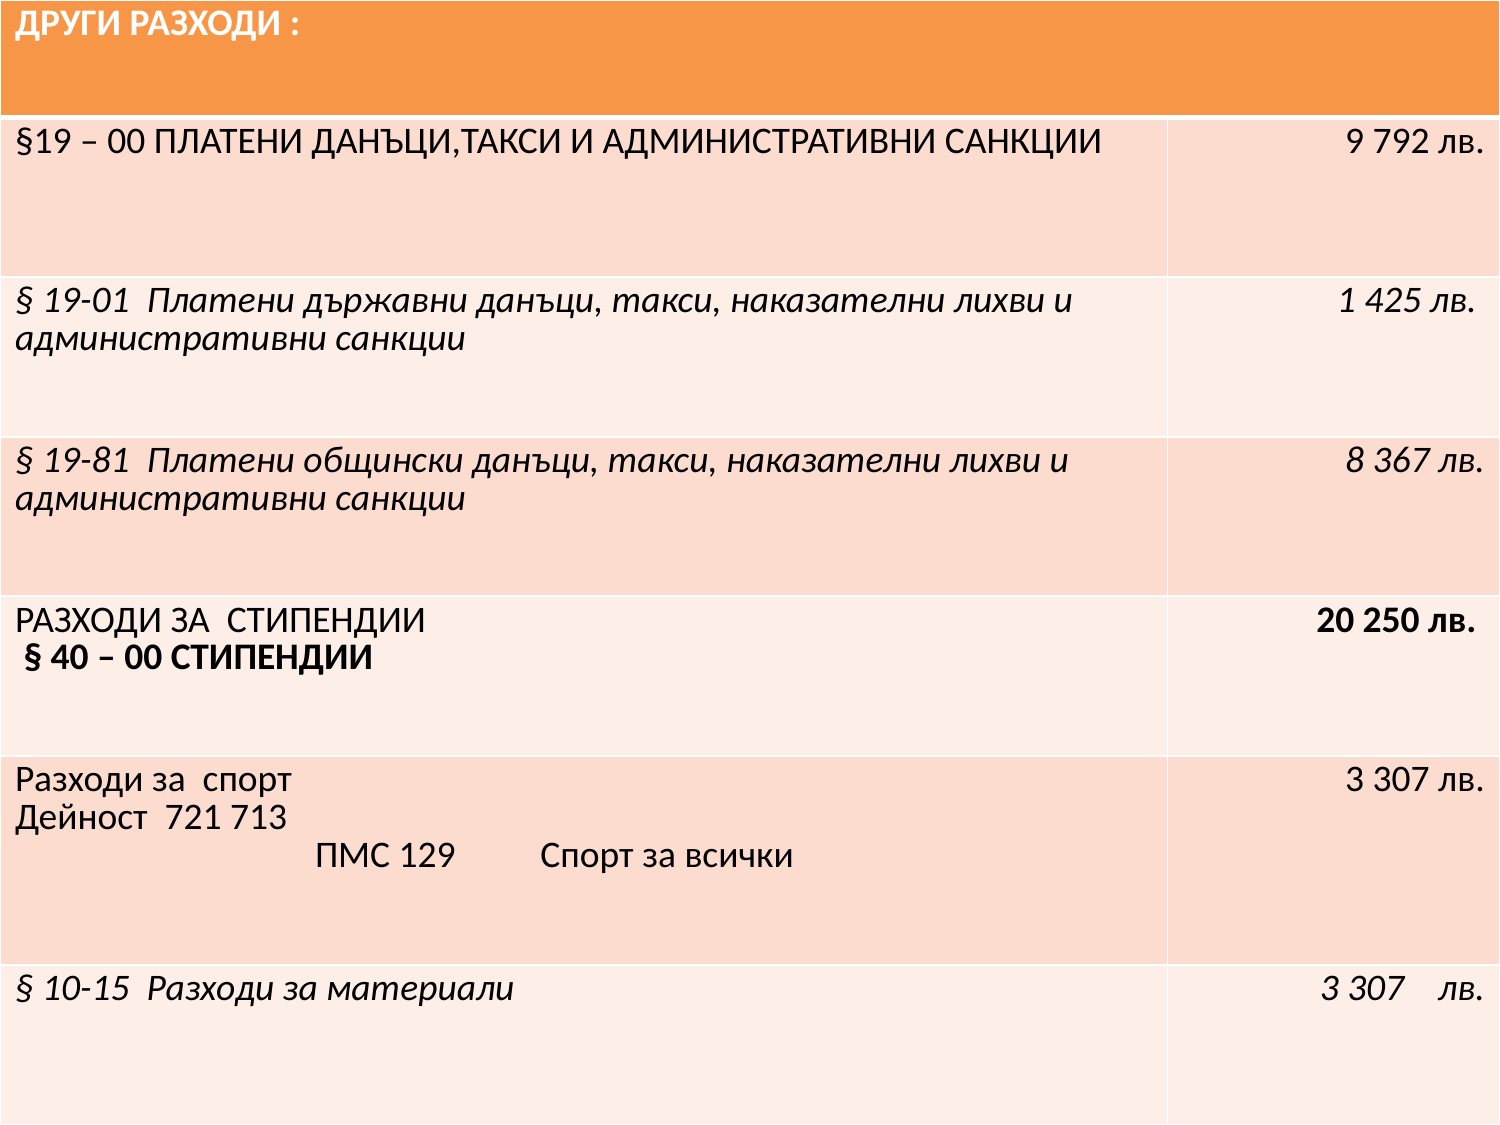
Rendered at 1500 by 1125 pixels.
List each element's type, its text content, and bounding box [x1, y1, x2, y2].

table_cell § 19-81 Платени общински данъци, такси, наказателни лихви и административни санкции [1, 438, 1167, 595]
table_cell § 10-15 Разходи за материали [1, 966, 1167, 1124]
table_cell §19 – 00 ПЛАТЕНИ ДАНЪЦИ,ТАКСИ И АДМИНИСТРАТИВНИ САНКЦИИ [1, 120, 1167, 276]
table_header ДРУГИ РАЗХОДИ : [1, 1, 1499, 115]
table_cell 9 792 лв. [1168, 120, 1499, 276]
table_cell 3 307 лв. [1168, 966, 1499, 1124]
table_cell 1 425 лв. [1168, 278, 1499, 436]
table_cell 3 307 лв. [1168, 757, 1499, 964]
table_cell 20 250 лв. [1168, 597, 1499, 755]
table_cell РАЗХОДИ ЗА СТИПЕНДИИ § 40 – 00 СТИПЕНДИИ [1, 597, 1167, 755]
table_cell Разходи за спорт Дейност 721 713 ПМС 129 Спорт за всички [1, 757, 1167, 964]
table_cell § 19-01 Платени държавни данъци, такси, наказателни лихви и административни санкции [1, 278, 1167, 436]
table_cell 8 367 лв. [1168, 438, 1499, 595]
